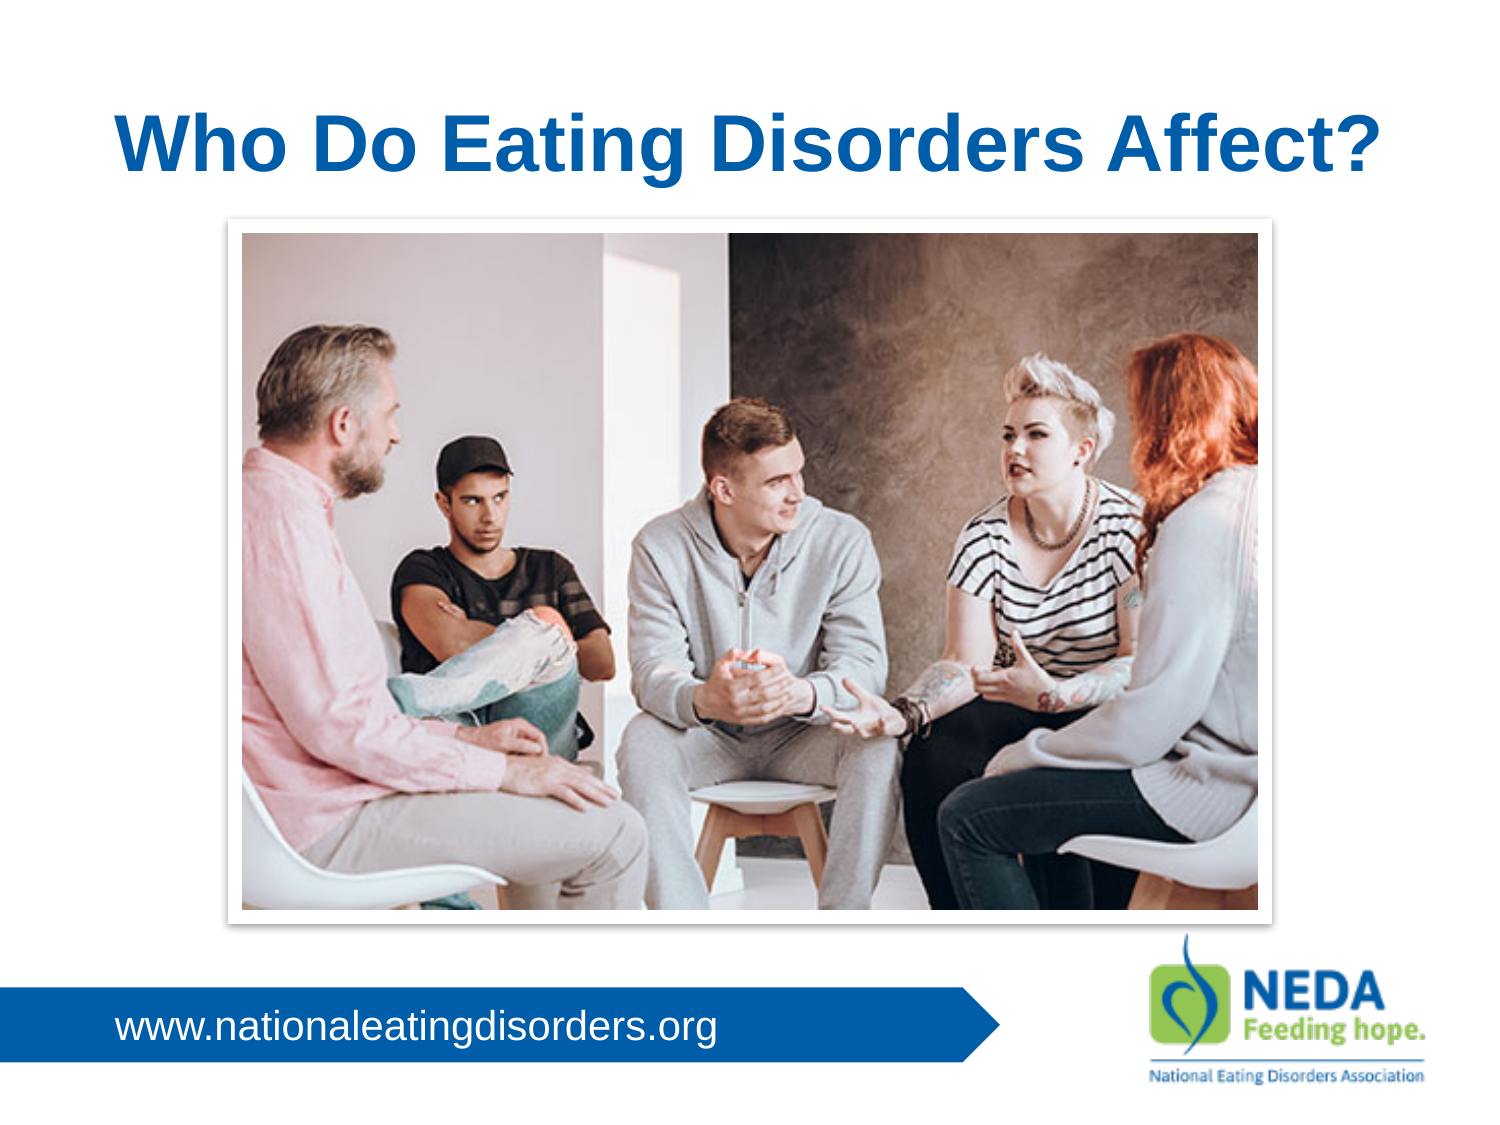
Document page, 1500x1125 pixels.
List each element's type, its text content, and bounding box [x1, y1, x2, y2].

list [241, 232, 1258, 910]
title Who Do Eating Disorders Affect? [75, 45, 1425, 233]
picture [1137, 921, 1438, 1100]
